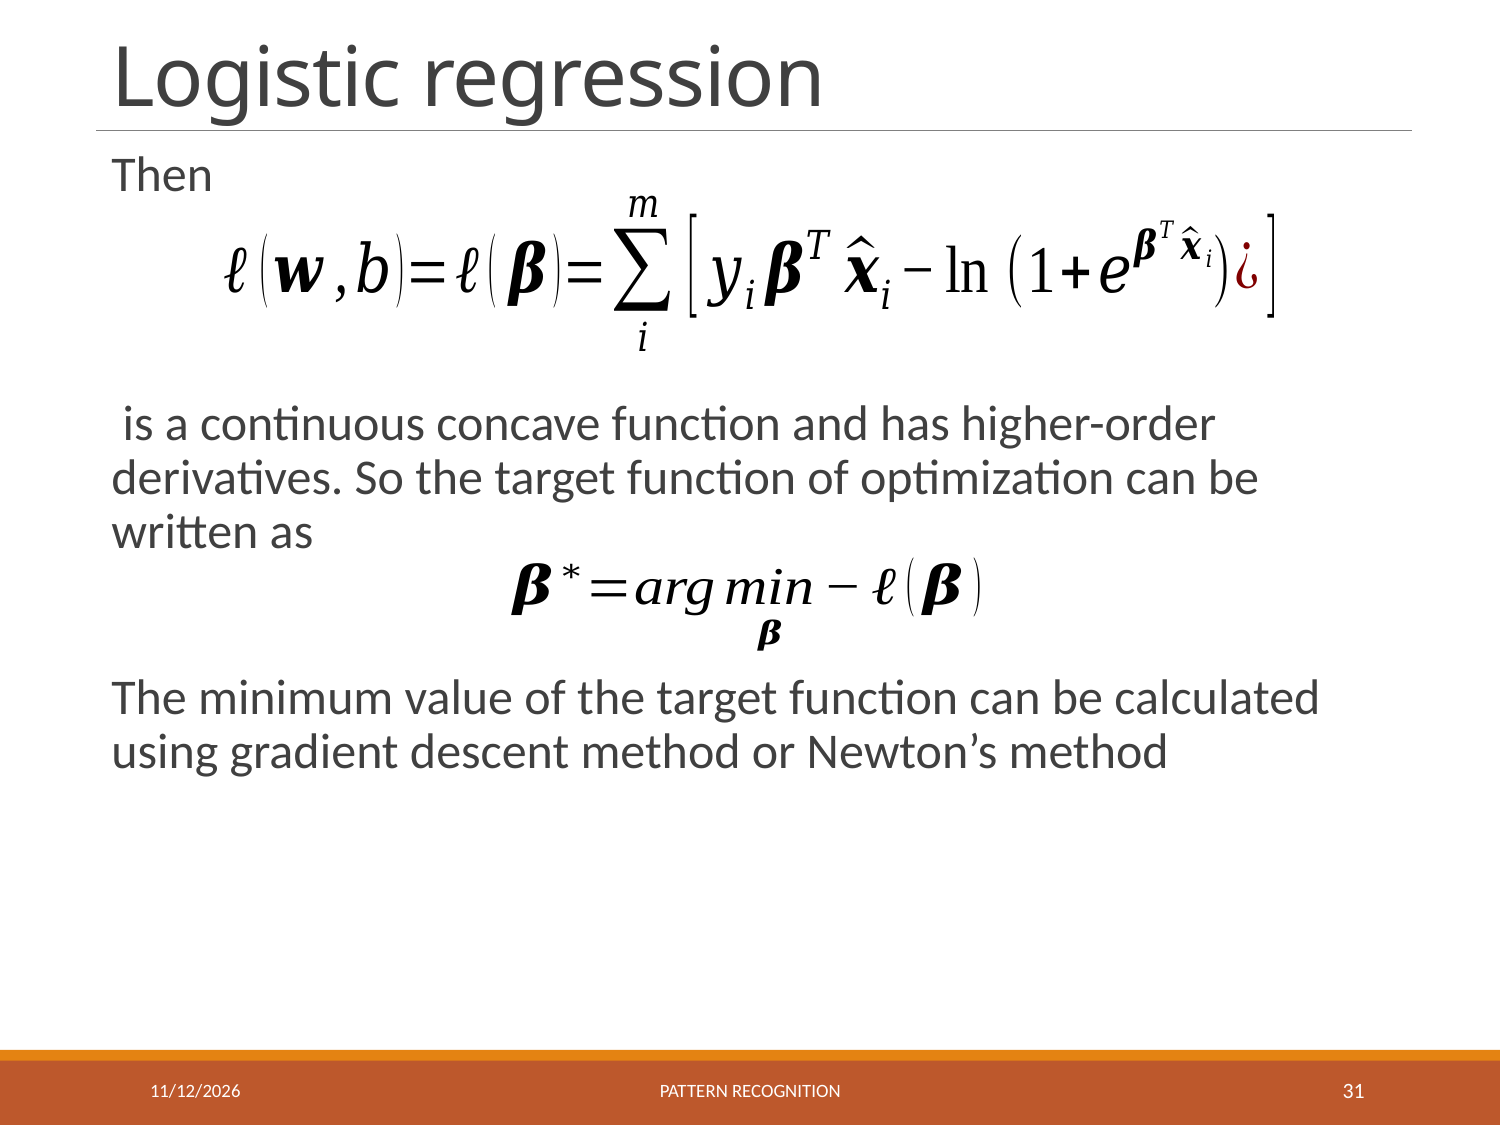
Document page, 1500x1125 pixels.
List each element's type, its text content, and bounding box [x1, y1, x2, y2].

slide_number 31 [1218, 1059, 1380, 1120]
title Logistic regression [96, 19, 1413, 131]
footer Pattern recognition [453, 1059, 1047, 1120]
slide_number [135, 1059, 440, 1120]
